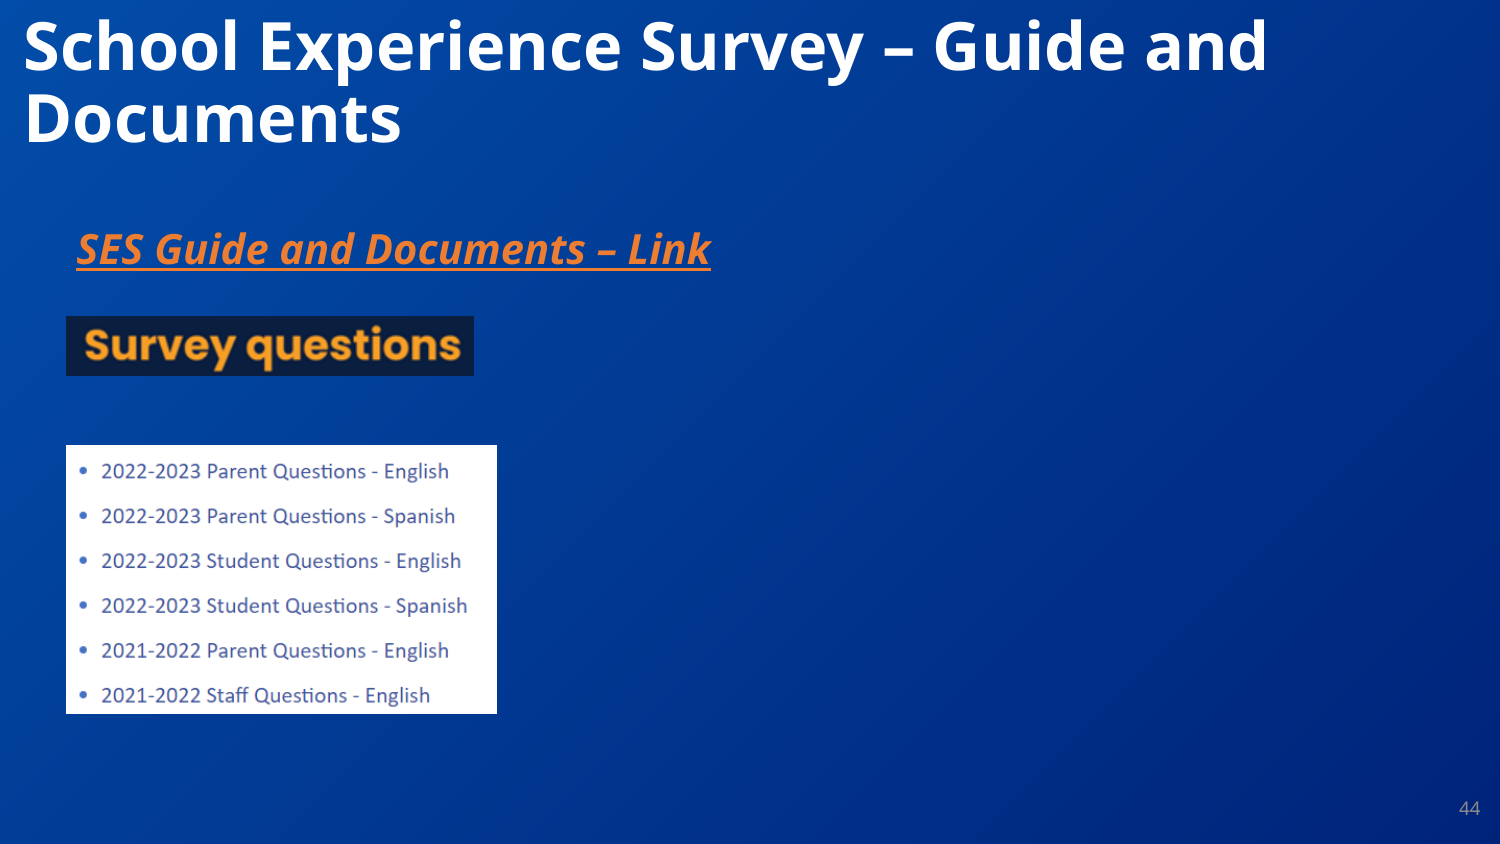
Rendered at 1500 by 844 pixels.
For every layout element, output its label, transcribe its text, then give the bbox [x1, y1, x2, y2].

picture [66, 316, 474, 376]
title School Experience Survey – Guide and Documents [8, 21, 1492, 148]
picture [66, 445, 497, 715]
slide_number 44 [1439, 777, 1500, 842]
text_box SES Guide and Documents – Link [0, 223, 1253, 319]
